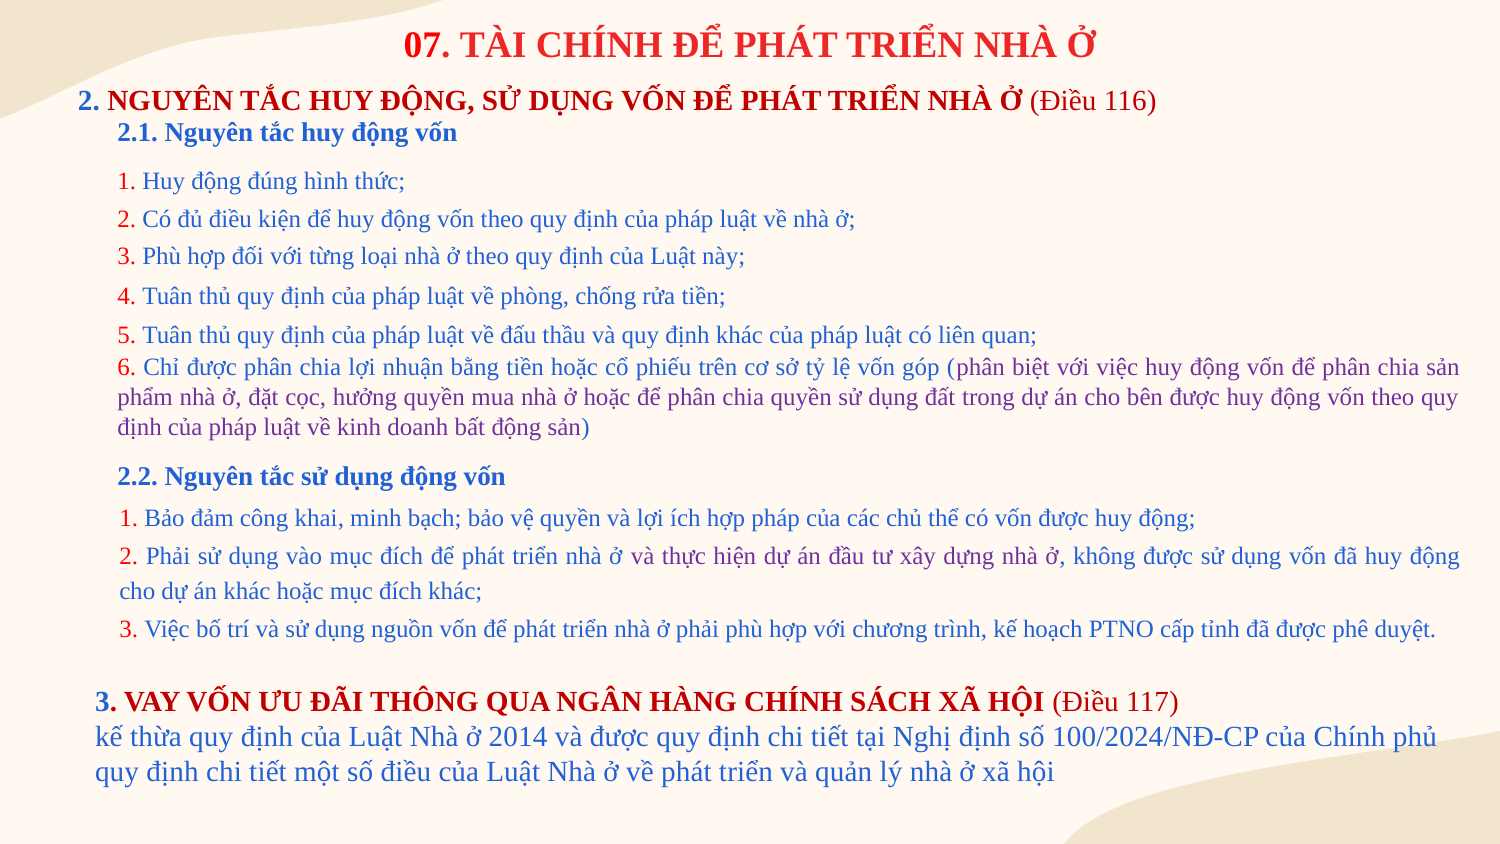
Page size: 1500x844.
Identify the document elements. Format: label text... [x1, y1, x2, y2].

text_box 2.2. Nguyên tắc sử dụng động vốn [102, 451, 1476, 499]
title 07. TÀI CHÍNH ĐỂ PHÁT TRIỂN NHÀ Ở [0, 7, 1500, 80]
text_box 1. Bảo đảm công khai, minh bạch; bảo vệ quyền và lợi ích hợp pháp của các chủ thể có vốn được huy động; 2. Phải sử dụng vào mục đích để phát triển nhà ở và thực hiện dự án đầu tư xây dựng nhà ở, không được sử dụng vốn đã huy động cho dự án khác hoặc mục đích khác; 3. Việc bố trí và sử dụng nguồn vốn để phát triển nhà ở phải phù hợp với chương trình, kế hoạch PTNO cấp tỉnh đã được phê duyệt. [104, 489, 1476, 651]
text_box 1. Huy động đúng hình thức; 2. Có đủ điều kiện để huy động vốn theo quy định của pháp luật về nhà ở; 3. Phù hợp đối với từng loại nhà ở theo quy định của Luật này; 4. Tuân thủ quy định của pháp luật về phòng, chống rửa tiền; 5. Tuân thủ quy định của pháp luật về đấu thầu và quy định khác của pháp luật có liên quan; 6. Chỉ được phân chia lợi nhuận bằng tiền hoặc cổ phiếu trên cơ sở tỷ lệ vốn góp (phân biệt với việc huy động vốn để phân chia sản phẩm nhà ở, đặt cọc, hưởng quyền mua nhà ở hoặc để phân chia quyền sử dụng đất trong dự án cho bên được huy động vốn theo quy định của pháp luật về kinh doanh bất động sản) [102, 153, 1476, 448]
text_box 2.1. Nguyên tắc huy động vốn [102, 107, 1432, 153]
text_box 3. VAY VỐN ƯU ĐÃI THÔNG QUA NGÂN HÀNG CHÍNH SÁCH XÃ HỘI (Điều 117) kế thừa quy định của Luật Nhà ở 2014 và được quy định chi tiết tại Nghị định số 100/2024/NĐ-CP của Chính phủ quy định chi tiết một số điều của Luật Nhà ở về phát triển và quản lý nhà ở xã hội [80, 674, 1454, 795]
text_box 2. NGUYÊN TẮC HUY ĐỘNG, SỬ DỤNG VỐN ĐỂ PHÁT TRIỂN NHÀ Ở (Điều 116) [63, 73, 1437, 124]
